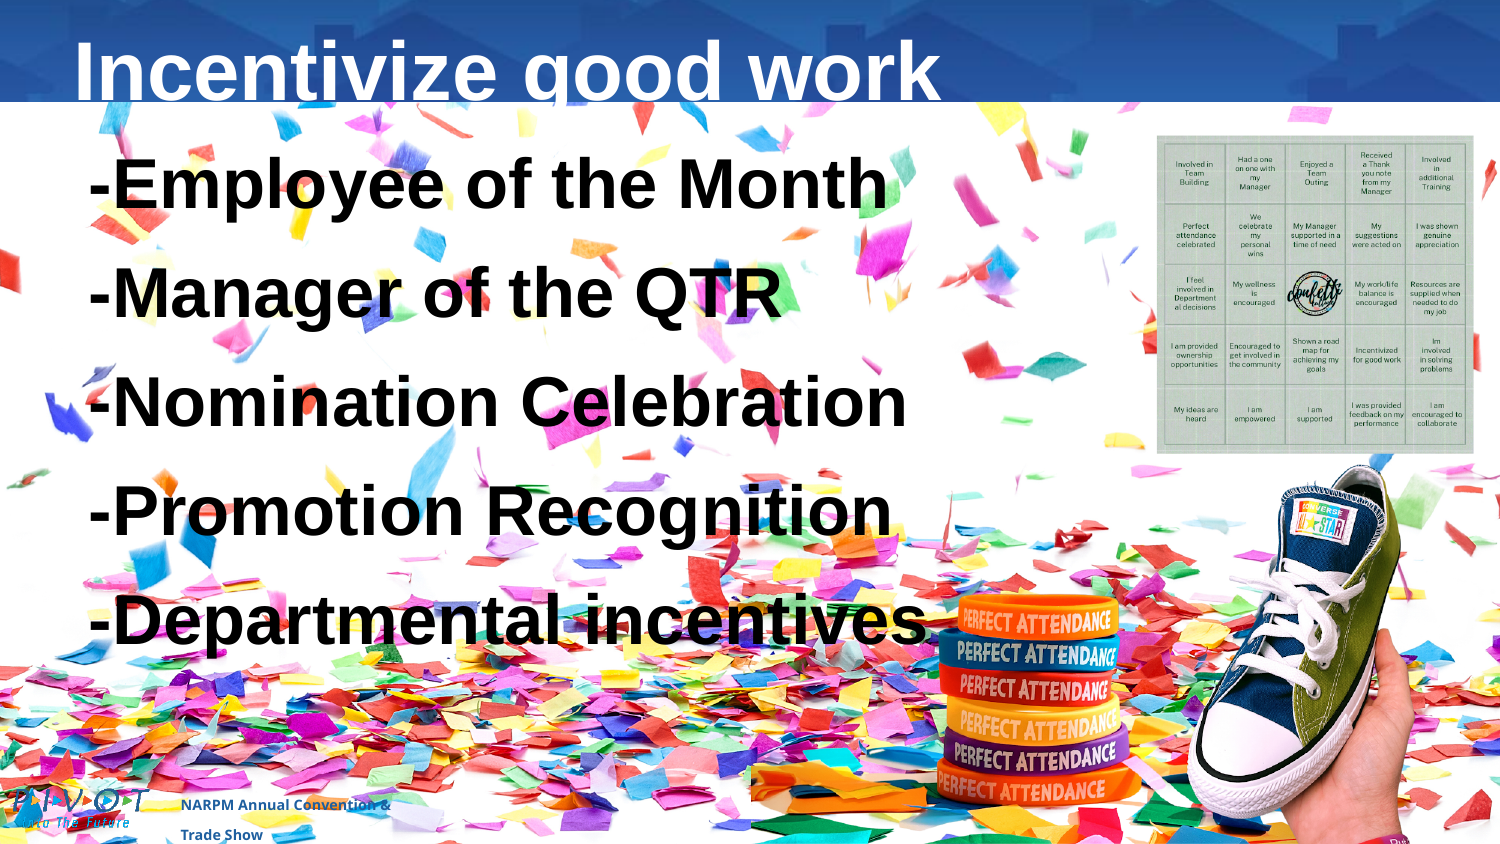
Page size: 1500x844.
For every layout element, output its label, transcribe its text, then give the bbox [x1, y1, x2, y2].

title Incentivize good work [73, 31, 1424, 118]
list -Employee of the Month -Manager of the QTR -Nomination Celebration -Promotion Recognition -Departmental incentives [73, 130, 1089, 671]
picture [0, 0, 1500, 844]
